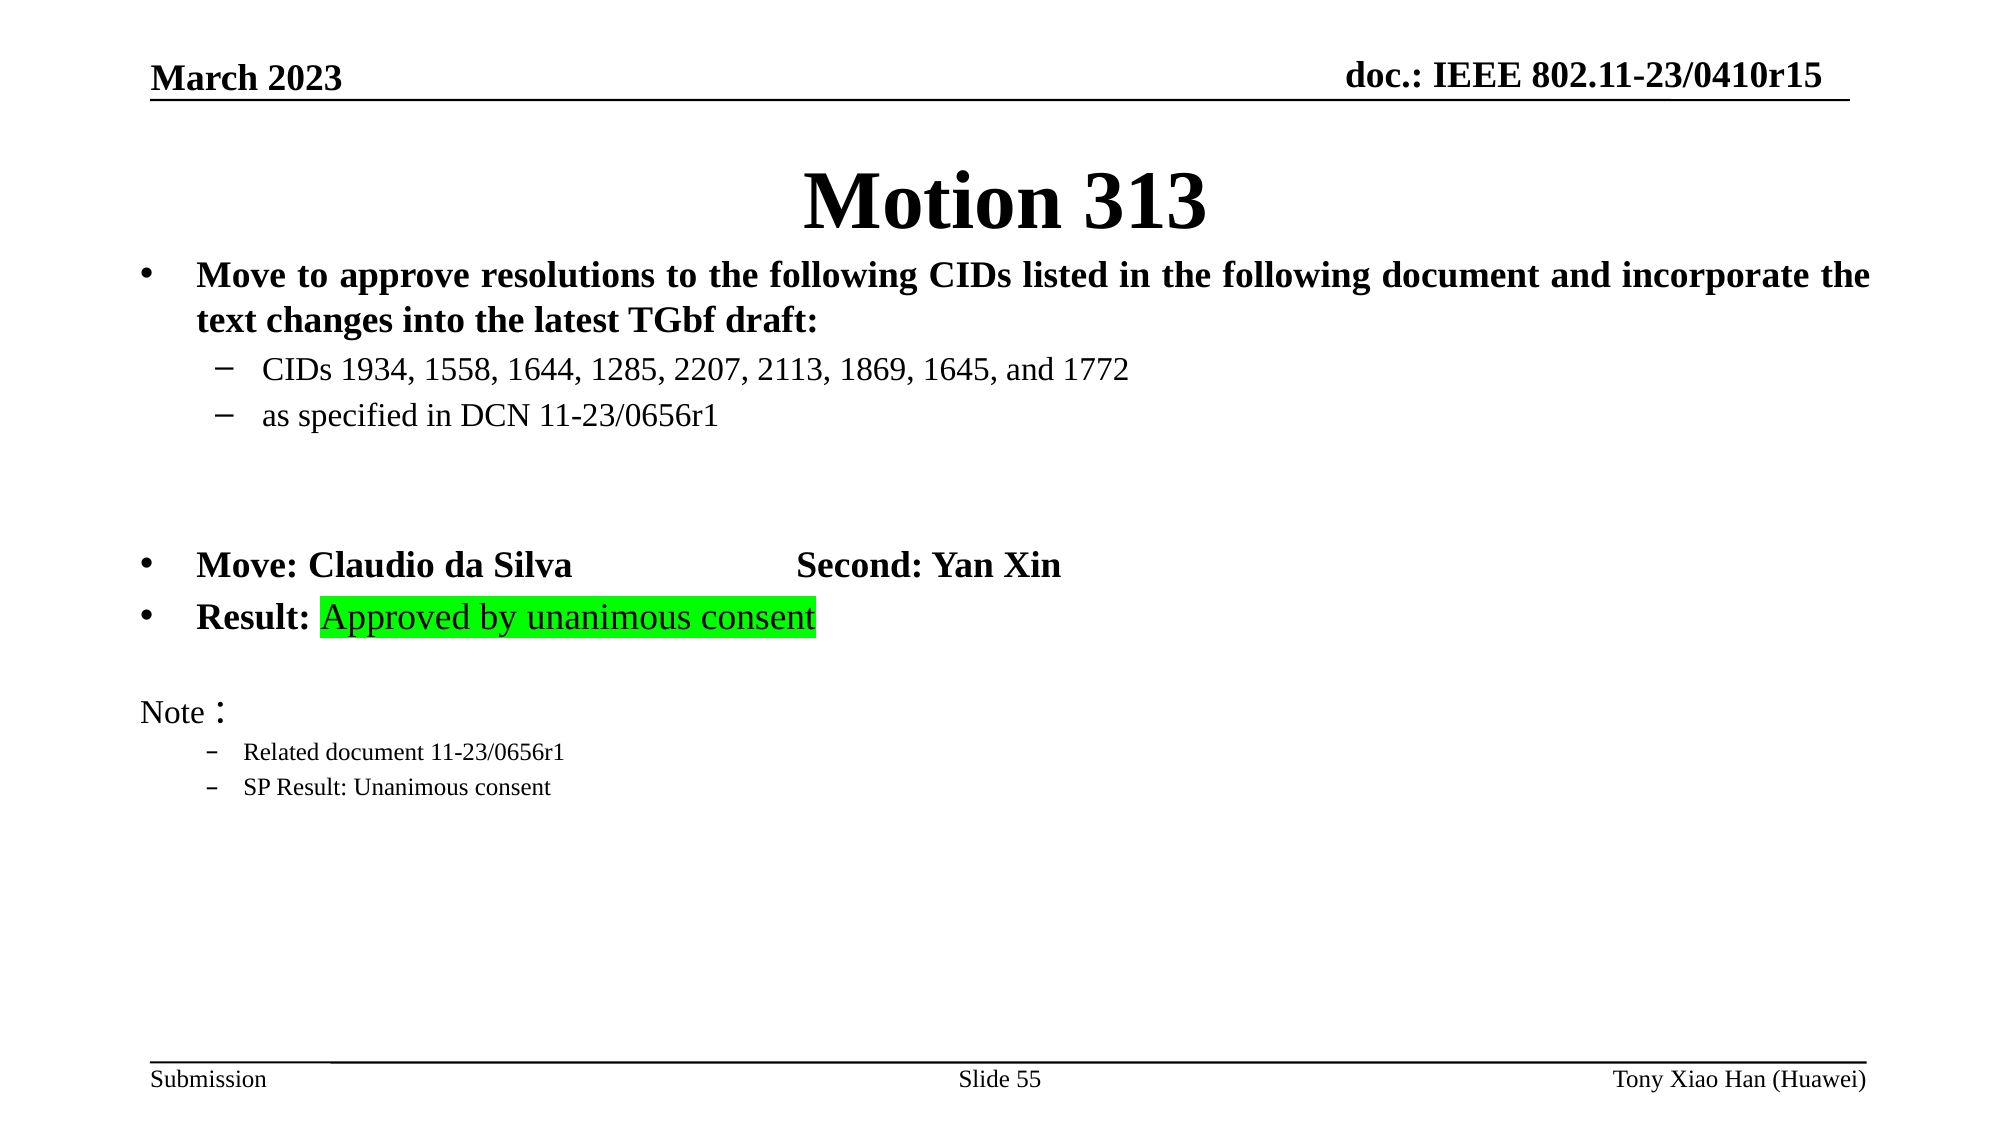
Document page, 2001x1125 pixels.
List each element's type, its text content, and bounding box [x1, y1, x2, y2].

text_box Move to approve resolutions to the following CIDs listed in the following document and incorporate the text changes into the latest TGbf draft: CIDs 1934, 1558, 1644, 1285, 2207, 2113, 1869, 1645, and 1772 as specified in DCN 11-23/0656r1 Move: Claudio da Silva Second: Yan Xin Result: Approved by unanimous consent Note： Related document 11-23/0656r1 SP Result: Unanimous consent [125, 212, 1888, 900]
text_box Motion 313 [368, 137, 1644, 212]
